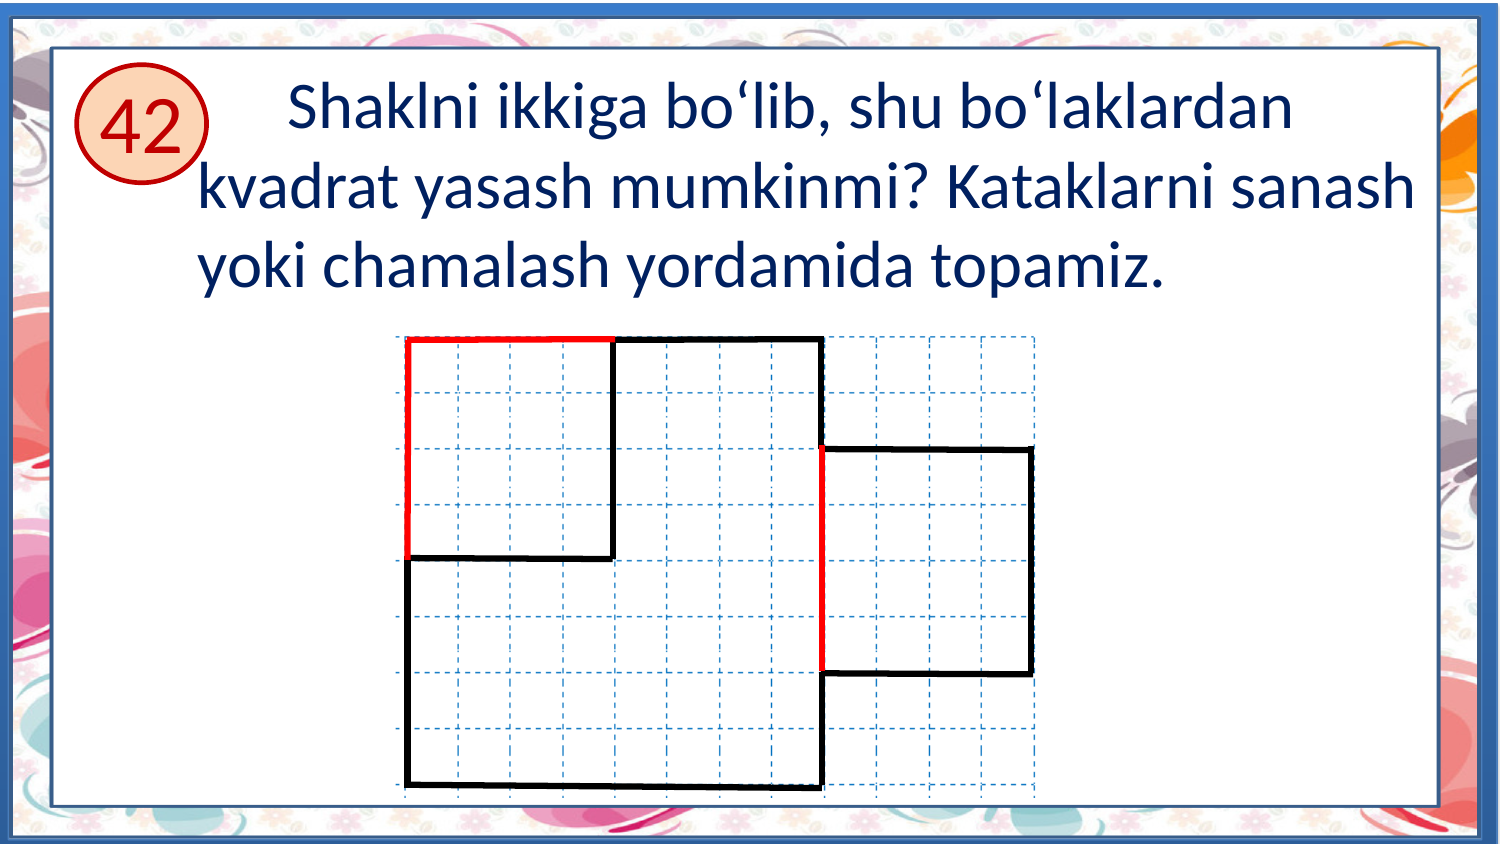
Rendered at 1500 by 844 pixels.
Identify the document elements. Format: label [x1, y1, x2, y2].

picture [0, 0, 1500, 844]
text_box [408, 784, 823, 789]
